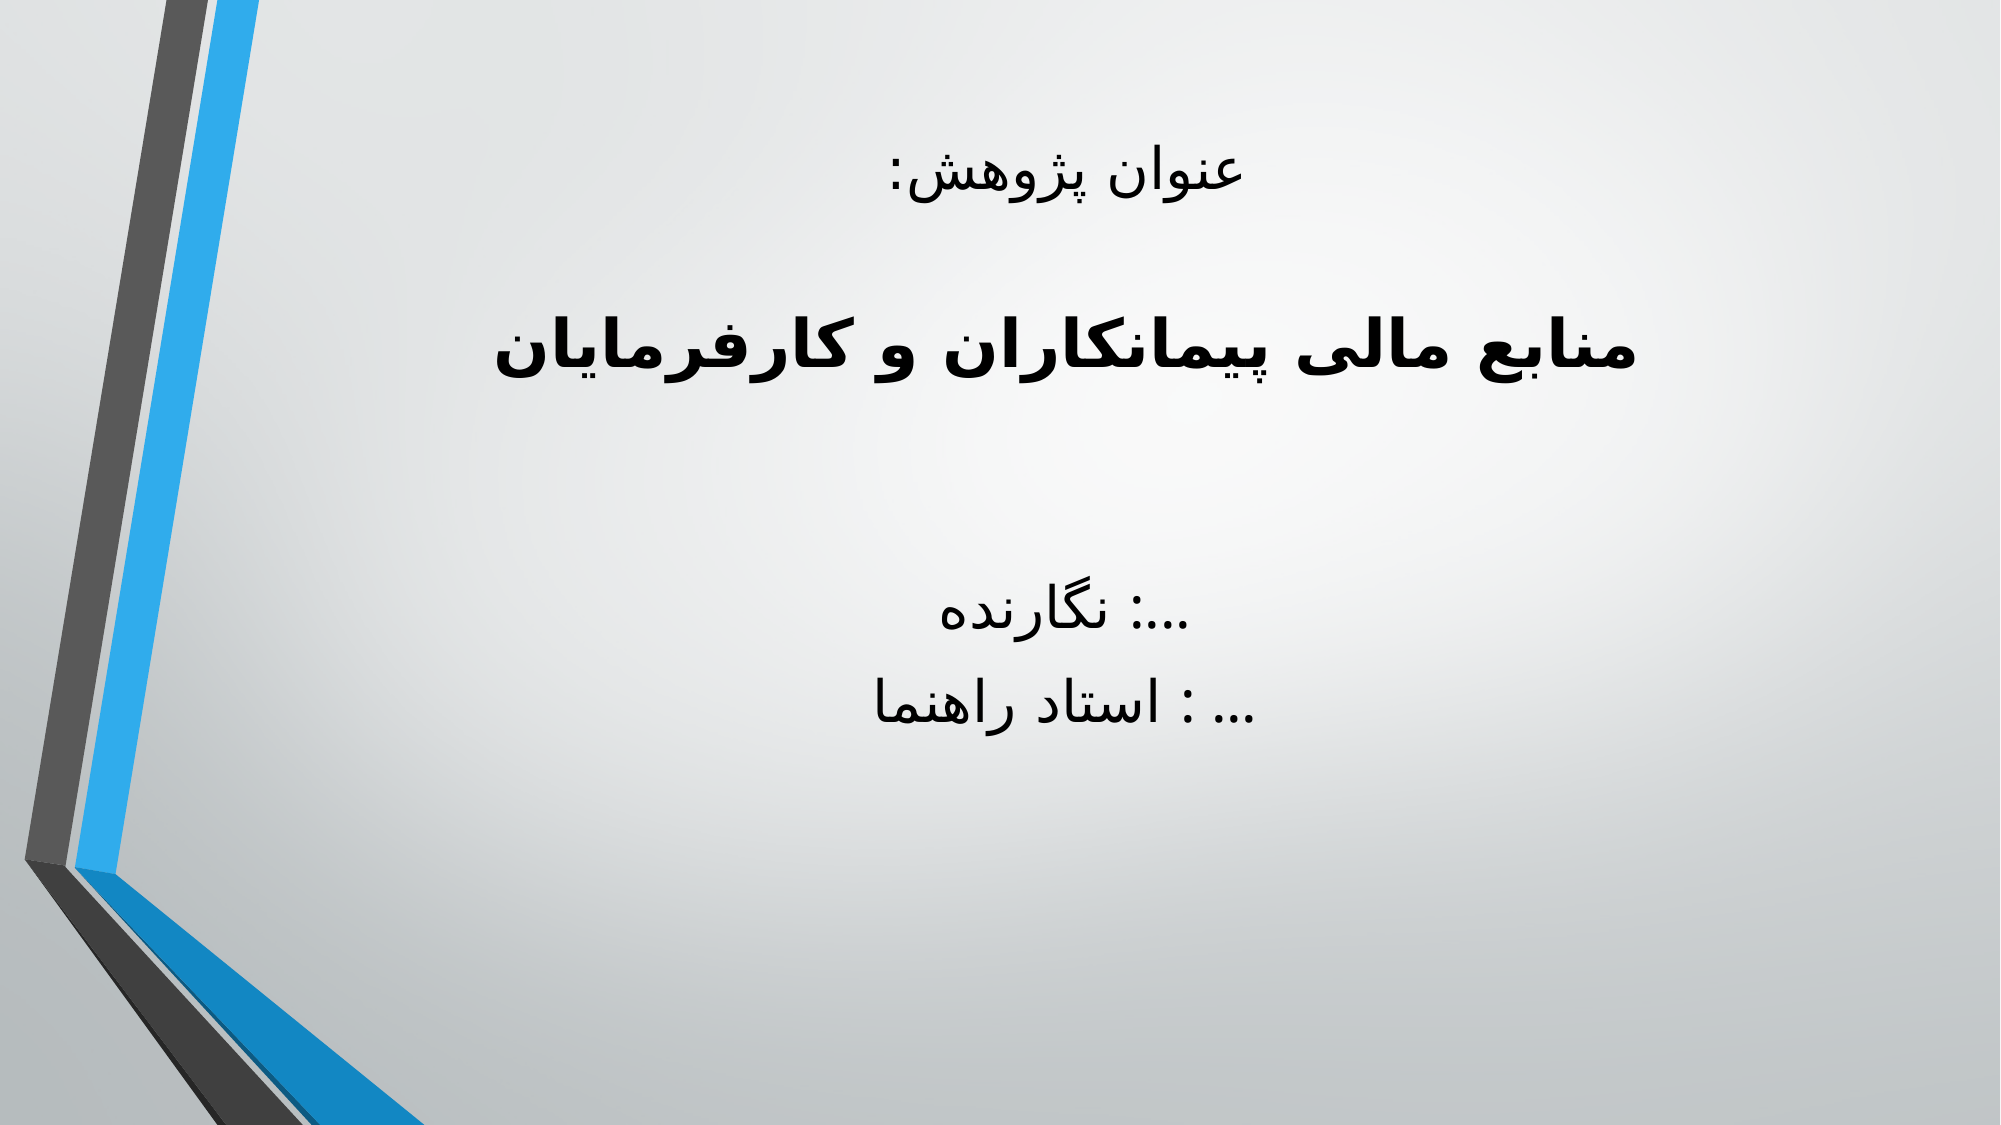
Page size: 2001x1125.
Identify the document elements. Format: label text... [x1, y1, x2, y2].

list نگارنده :... استاد راهنما : ... [243, 437, 1887, 950]
title عنوان پژوهش: منابع مالی پیمانکاران و کارفرمایان [245, 112, 1890, 400]
